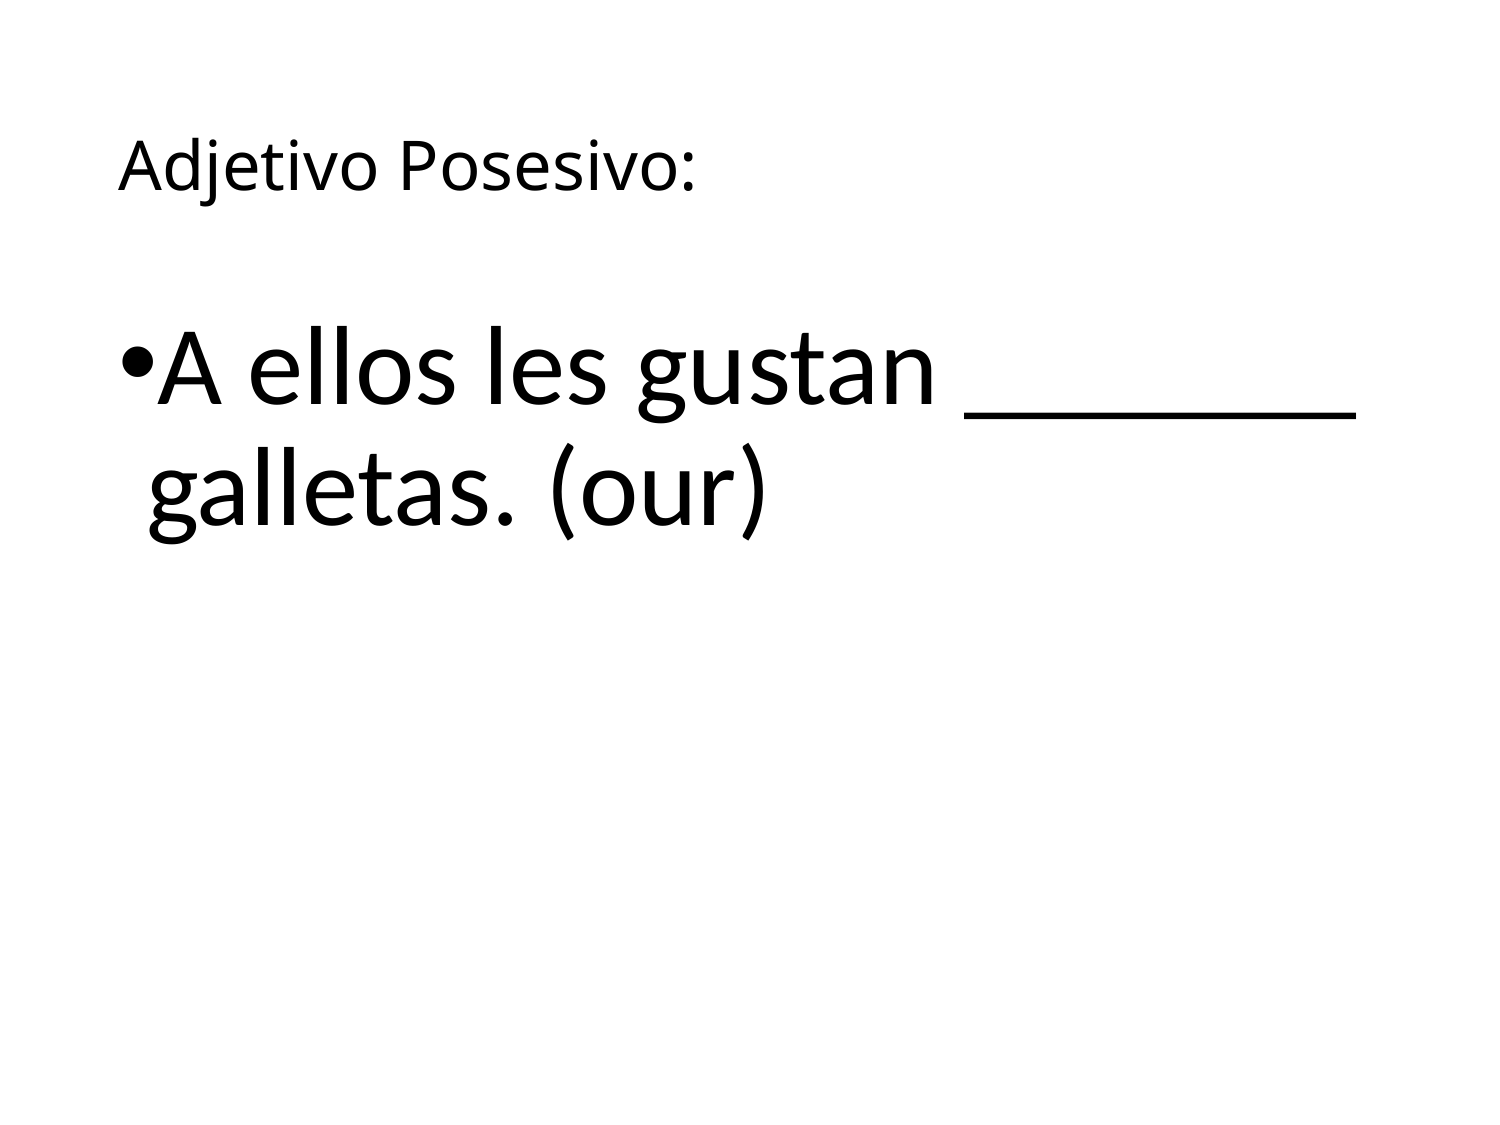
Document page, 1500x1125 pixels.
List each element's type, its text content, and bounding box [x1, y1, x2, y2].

list A ellos les gustan _______ galletas. (our) [103, 299, 1397, 1014]
title Adjetivo Posesivo: [103, 59, 1397, 278]
